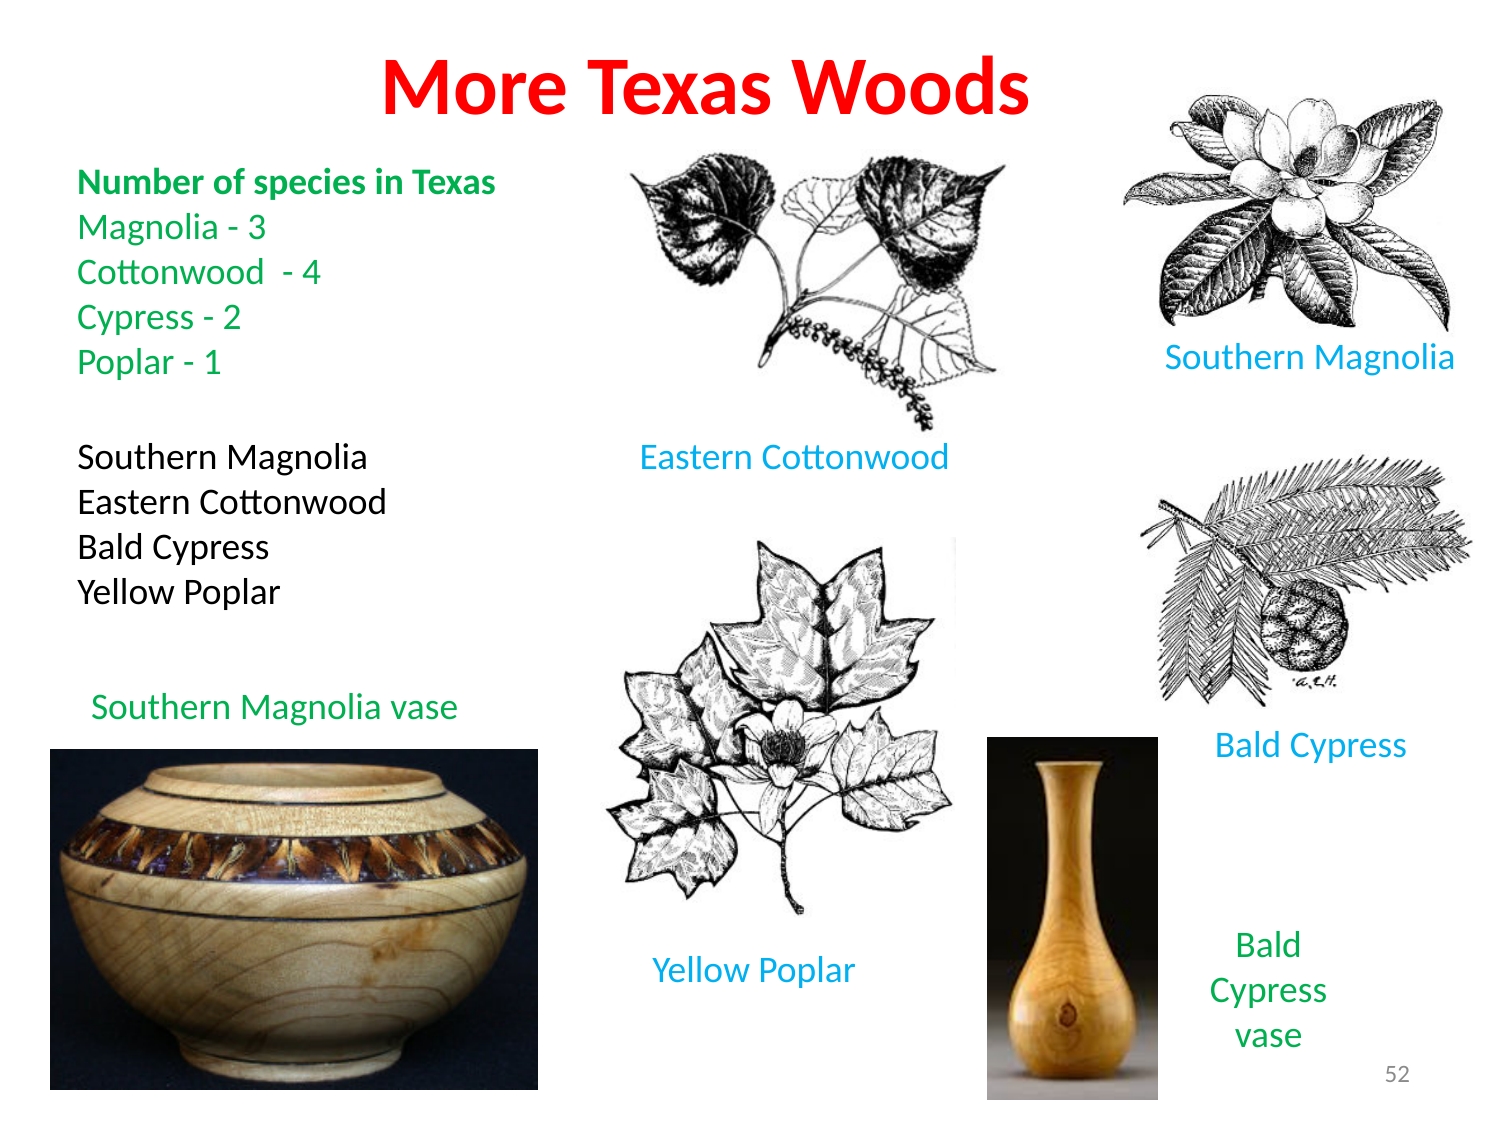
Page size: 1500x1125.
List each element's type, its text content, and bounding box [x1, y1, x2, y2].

picture [624, 149, 1011, 438]
text_box Southern Magnolia [1149, 324, 1475, 385]
picture [599, 537, 957, 918]
text_box Southern Magnolia Eastern Cottonwood Bald Cypress Yellow Poplar [62, 424, 413, 620]
title More Texas Woods [324, 12, 1088, 150]
text_box Number of species in Texas Magnolia - 3 Cottonwood - 4 Cypress - 2 Poplar - 1 [62, 149, 513, 390]
picture [49, 749, 538, 1090]
text_box Yellow Poplar [637, 937, 875, 998]
picture [1112, 87, 1460, 340]
picture [987, 737, 1158, 1100]
text_box Eastern Cottonwood [624, 445, 988, 485]
text_box Bald Cypress [1199, 717, 1438, 773]
text_box Bald Cypress vase [1187, 912, 1350, 1063]
text_box Southern Magnolia vase [75, 674, 475, 735]
slide_number 52 [1161, 1042, 1425, 1103]
picture [1137, 449, 1476, 709]
